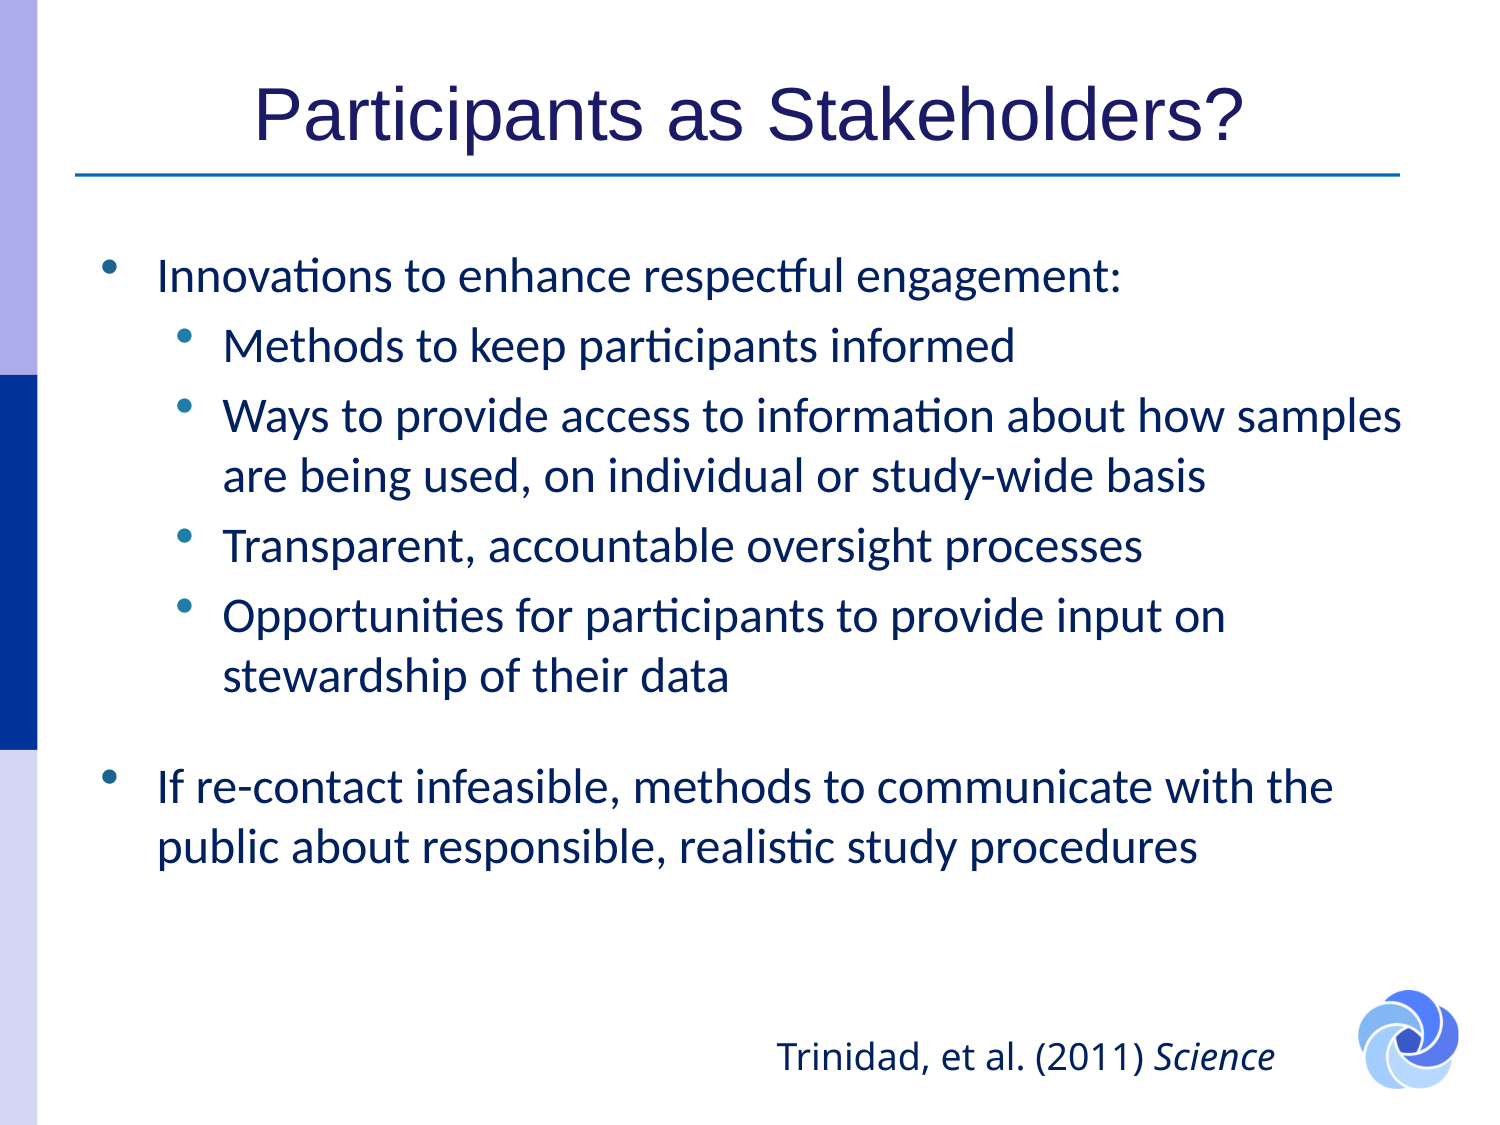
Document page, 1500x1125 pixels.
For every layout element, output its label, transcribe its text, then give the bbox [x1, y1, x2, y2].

text_box Innovations to enhance respectful engagement: Methods to keep participants informed Ways to provide access to information about how samples are being used, on individual or study-wide basis Transparent, accountable oversight processes Opportunities for participants to provide input on stewardship of their data If re-contact infeasible, methods to communicate with the public about responsible, realistic study procedures [85, 235, 1436, 979]
text_box Trinidad, et al. (2011) Science [761, 1025, 1291, 1085]
title Participants as Stakeholders? [74, 70, 1426, 163]
picture [1358, 990, 1459, 1089]
